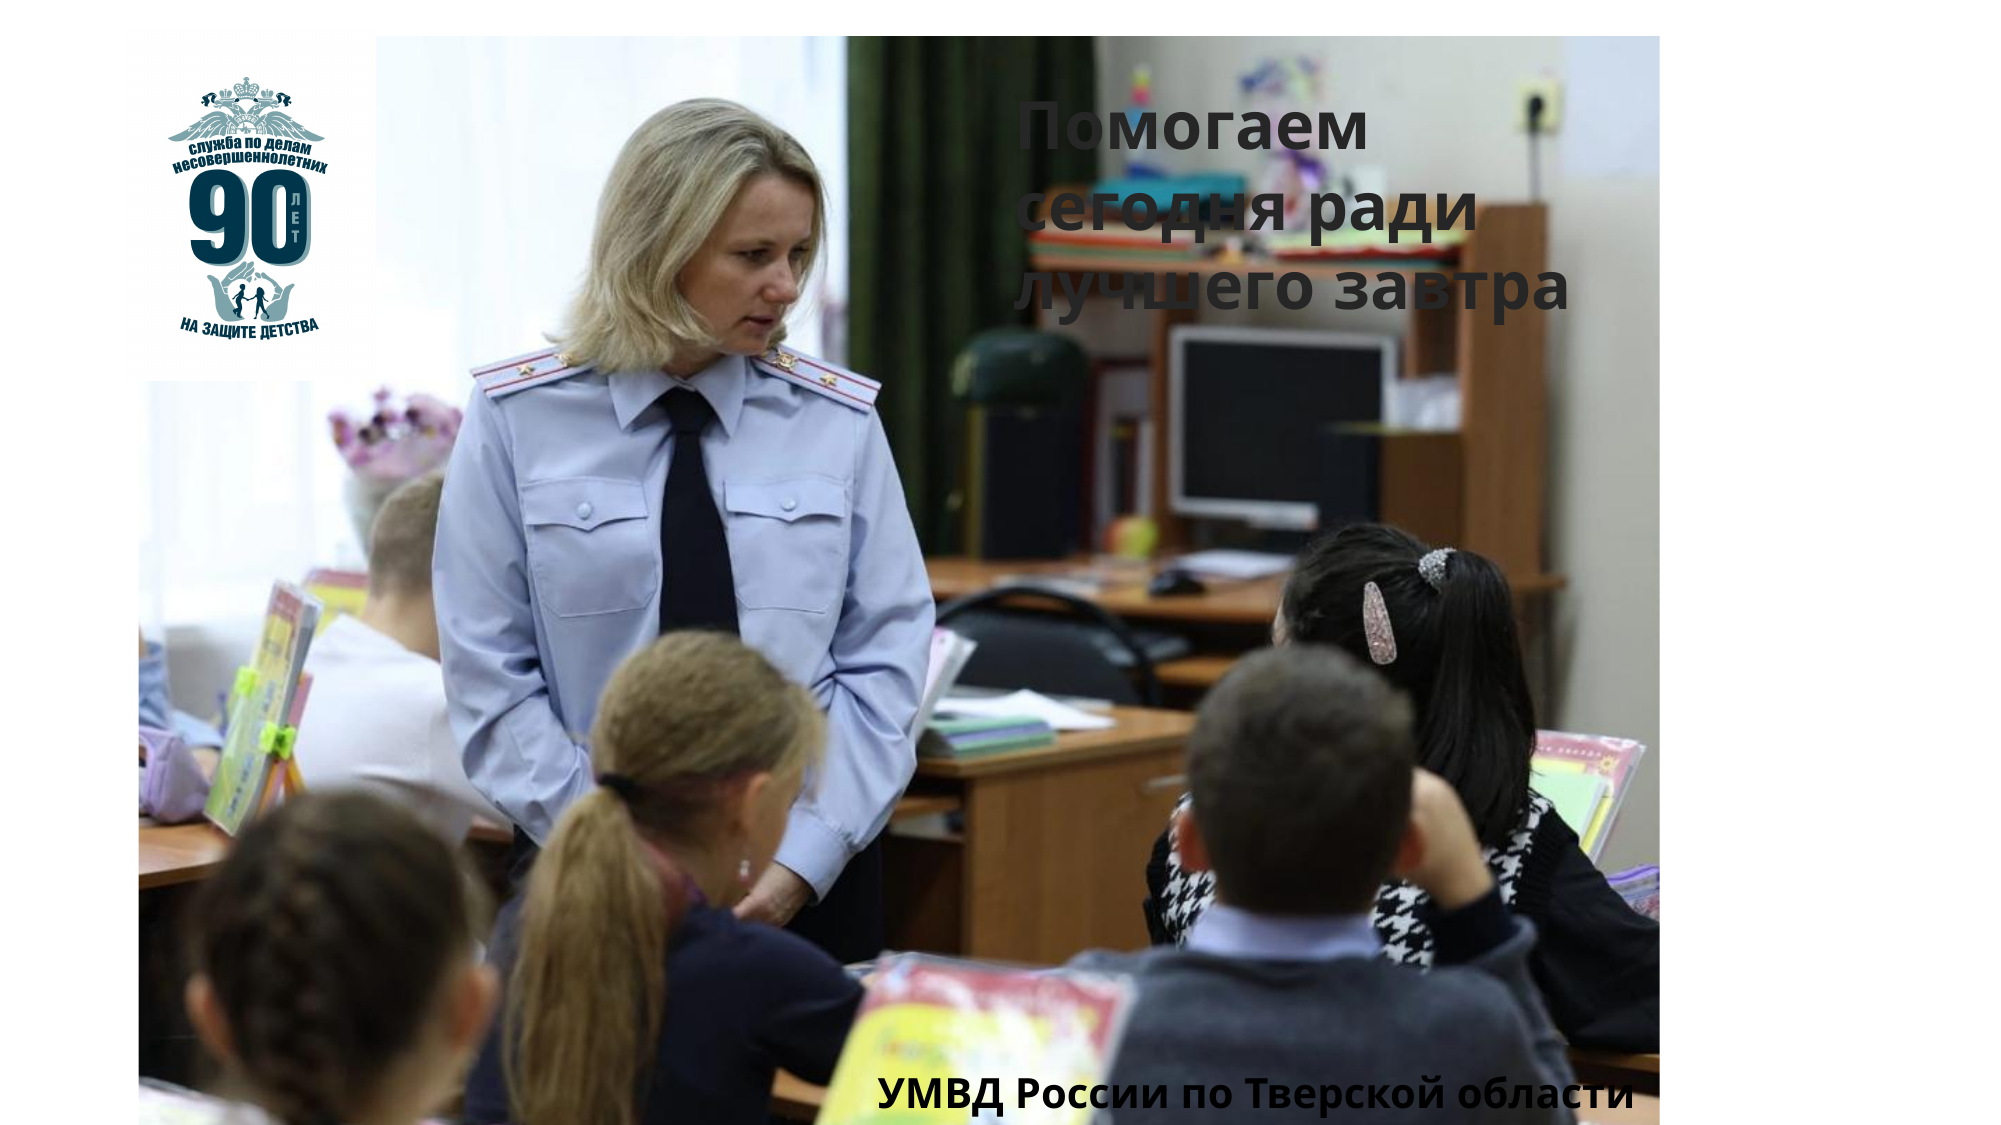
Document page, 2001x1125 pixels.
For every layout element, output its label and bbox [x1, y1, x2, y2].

picture [124, 28, 1660, 1125]
